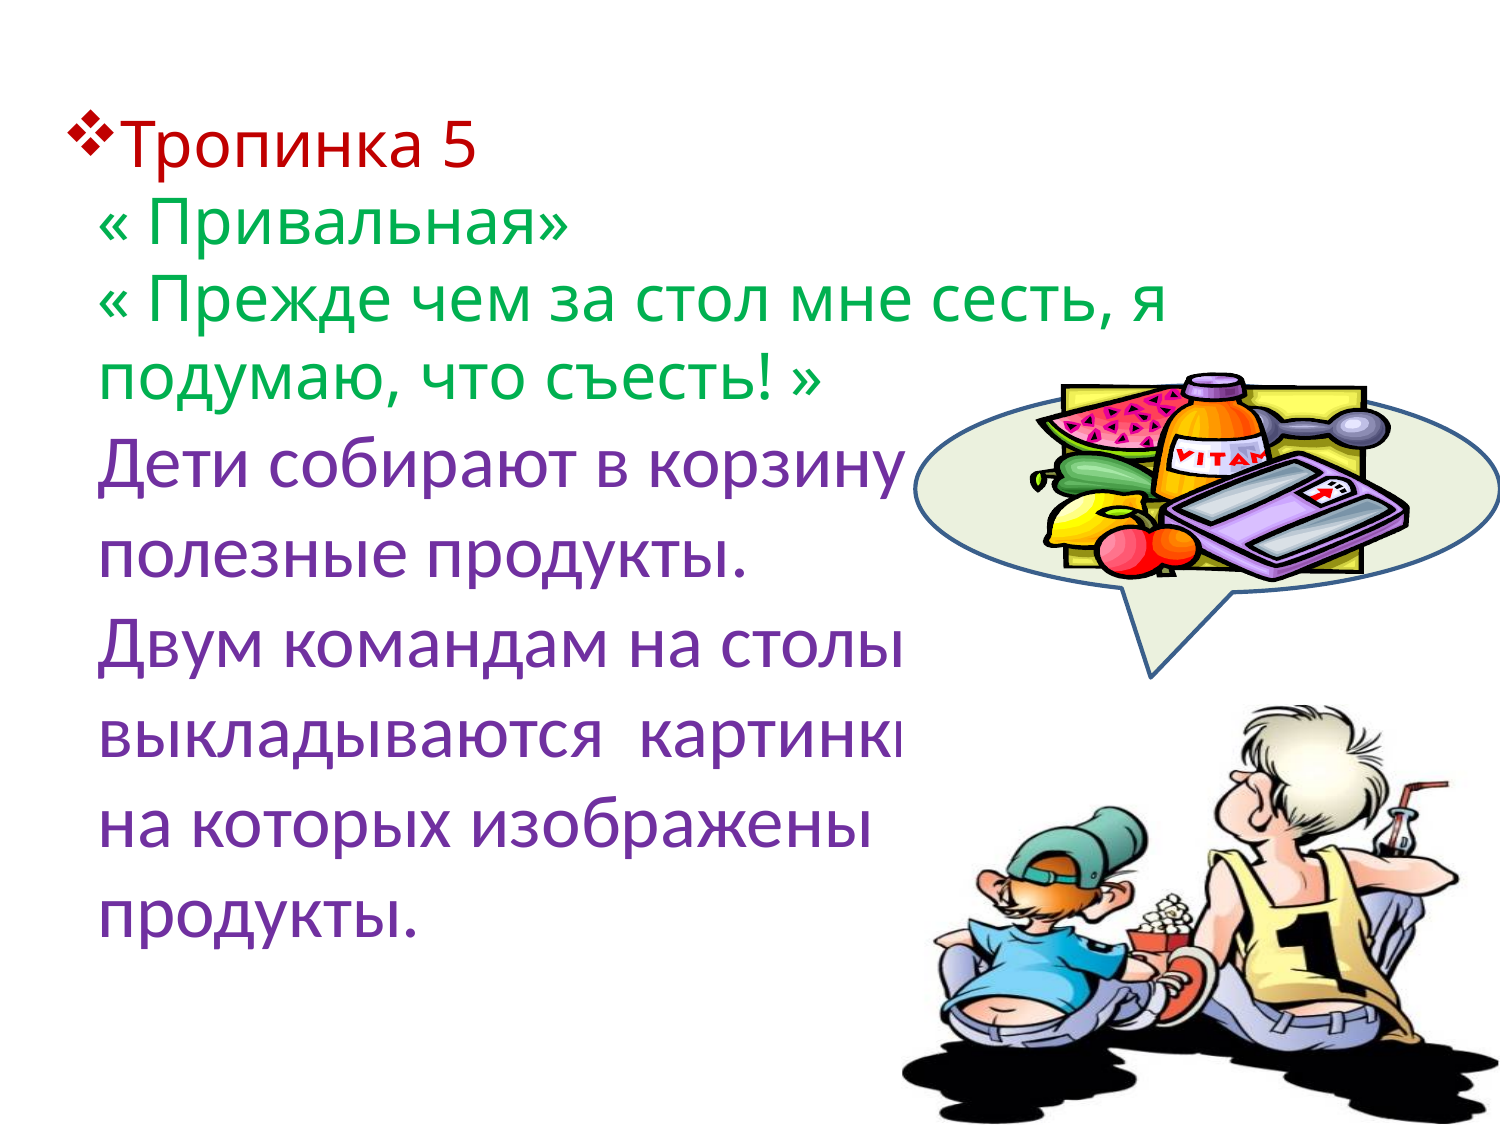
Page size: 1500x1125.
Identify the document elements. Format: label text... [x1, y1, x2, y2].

text_box [1121, 595, 1233, 680]
text_box [913, 408, 1016, 570]
picture [900, 703, 1500, 1125]
title Тропинка 5 « Привальная» « Прежде чем за стол мне сесть, я подумаю, что съесть! » Дети собирают в корзину полезные продукты. Двум командам на столы выкладываются картинки, на которых изображены продукты. [46, 46, 1500, 1008]
picture [1021, 366, 1419, 587]
text_box [1423, 416, 1500, 562]
